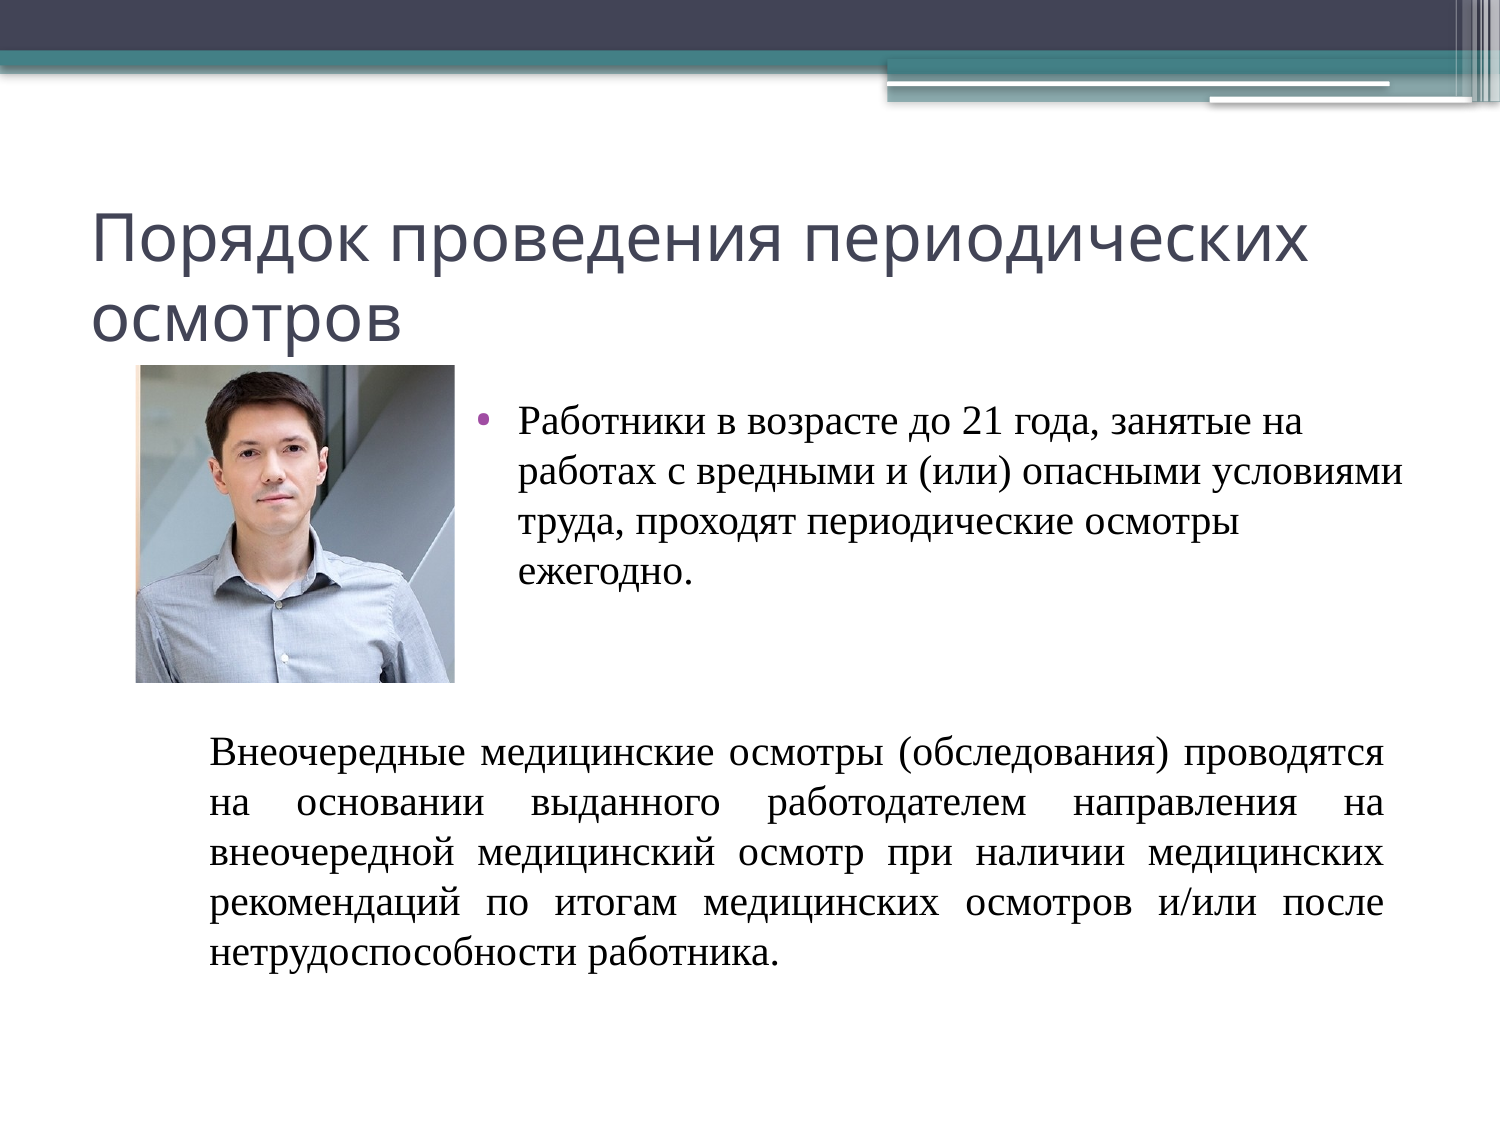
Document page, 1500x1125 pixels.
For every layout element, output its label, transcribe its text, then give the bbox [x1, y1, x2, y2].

picture [135, 361, 455, 689]
title Порядок проведения периодических осмотров [74, 187, 1426, 363]
list Работники в возрасте до 21 года, занятые на работах с вредными и (или) опасными условиями труда, проходят периодические осмотры ежегодно. [442, 385, 1428, 1125]
text_box Внеочередные медицинские осмотры (обследования) проводятся на основании выданного работодателем направления на внеочередной медицинский осмотр при наличии медицинских рекомендаций по итогам медицинских осмотров и/или после нетрудоспособности работника. [194, 716, 1400, 1082]
